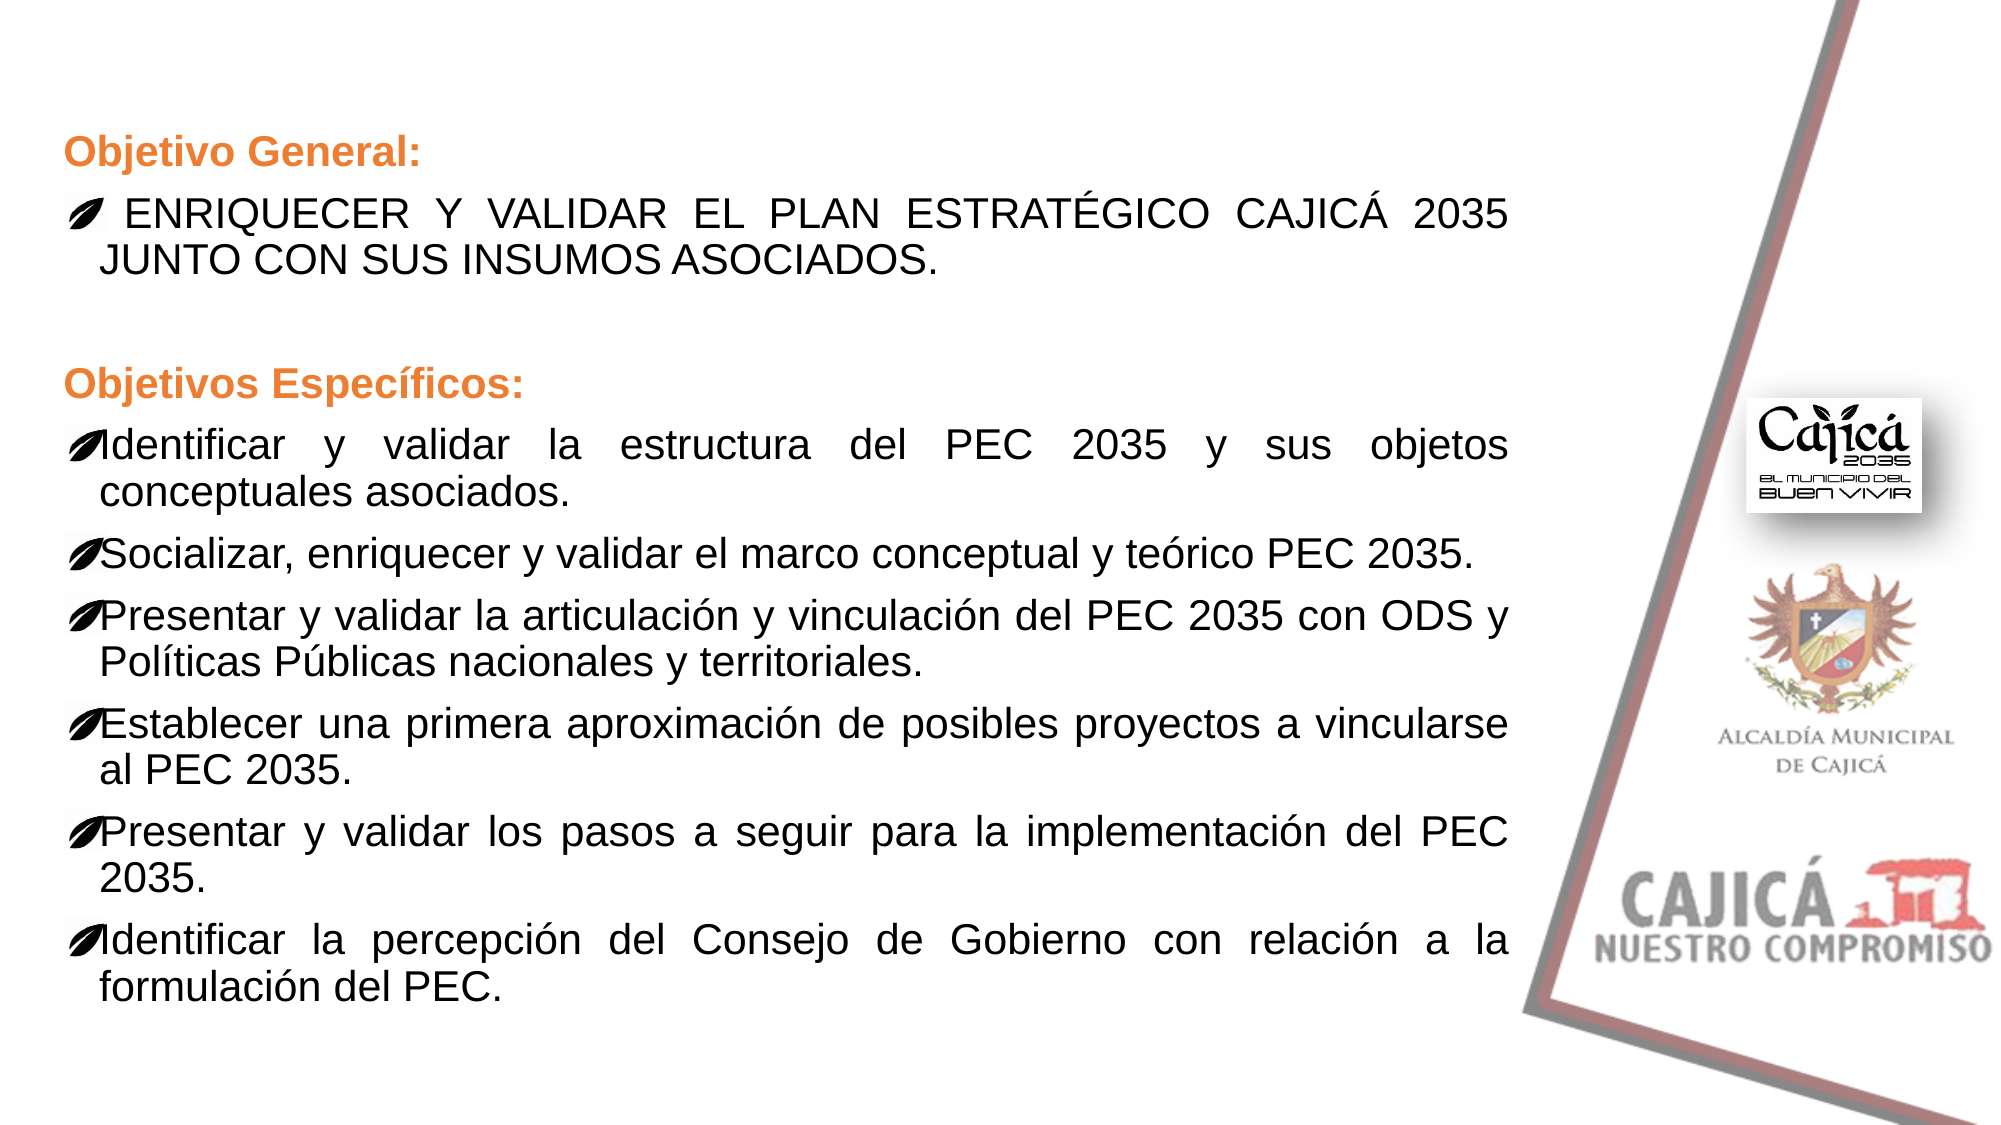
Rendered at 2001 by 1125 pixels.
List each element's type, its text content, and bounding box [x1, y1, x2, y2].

picture [63, 809, 108, 851]
picture [63, 917, 108, 959]
picture [1746, 398, 1922, 513]
picture [63, 593, 108, 634]
picture [63, 531, 108, 573]
picture [63, 423, 108, 464]
picture [63, 191, 108, 232]
picture [63, 701, 108, 743]
text_box Objetivo General: ENRIQUECER Y VALIDAR EL PLAN ESTRATÉGICO CAJICÁ 2035 JUNTO CON SUS INSUMOS ASOCIADOS. Objetivos Específicos: Identificar y validar la estructura del PEC 2035 y sus objetos conceptuales asociados. Socializar, enriquecer y validar el marco conceptual y teórico PEC 2035. Presentar y validar la articulación y vinculación del PEC 2035 con ODS y Políticas Públicas nacionales y territoriales. Establecer una primera aproximación de posibles proyectos a vincularse al PEC 2035. Presentar y validar los pasos a seguir para la implementación del PEC 2035. Identificar la percepción del Consejo de Gobierno con relación a la formulación del PEC. [48, 121, 1525, 1019]
